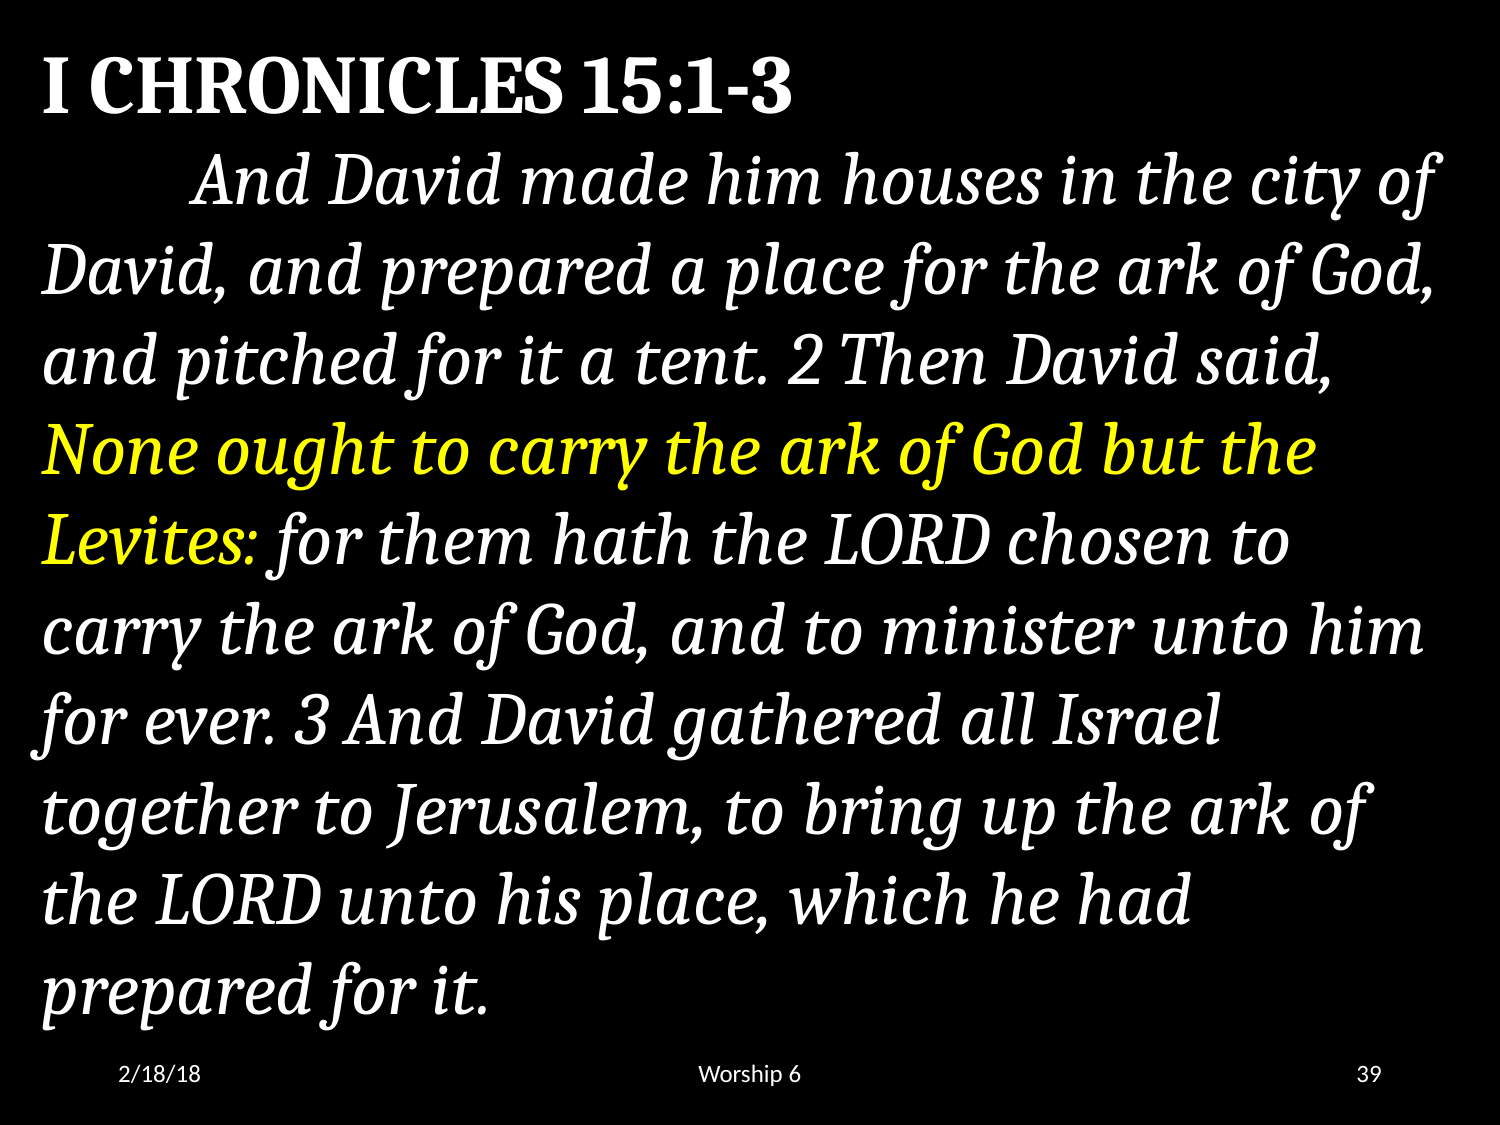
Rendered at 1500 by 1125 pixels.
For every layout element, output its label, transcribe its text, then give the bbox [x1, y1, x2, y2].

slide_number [103, 1042, 441, 1103]
slide_number 39 [1059, 1042, 1397, 1103]
text_box I CHRONICLES 15:1-3 And David made him houses in the city of David, and prepared a place for the ark of God, and pitched for it a tent. 2 Then David said, None ought to carry the ark of God but the Levites: for them hath the LORD chosen to carry the ark of God, and to minister unto him for ever. 3 And David gathered all Israel together to Jerusalem, to bring up the ark of the LORD unto his place, which he had prepared for it. [26, 22, 1468, 1038]
footer Worship 6 [496, 1042, 1004, 1103]
